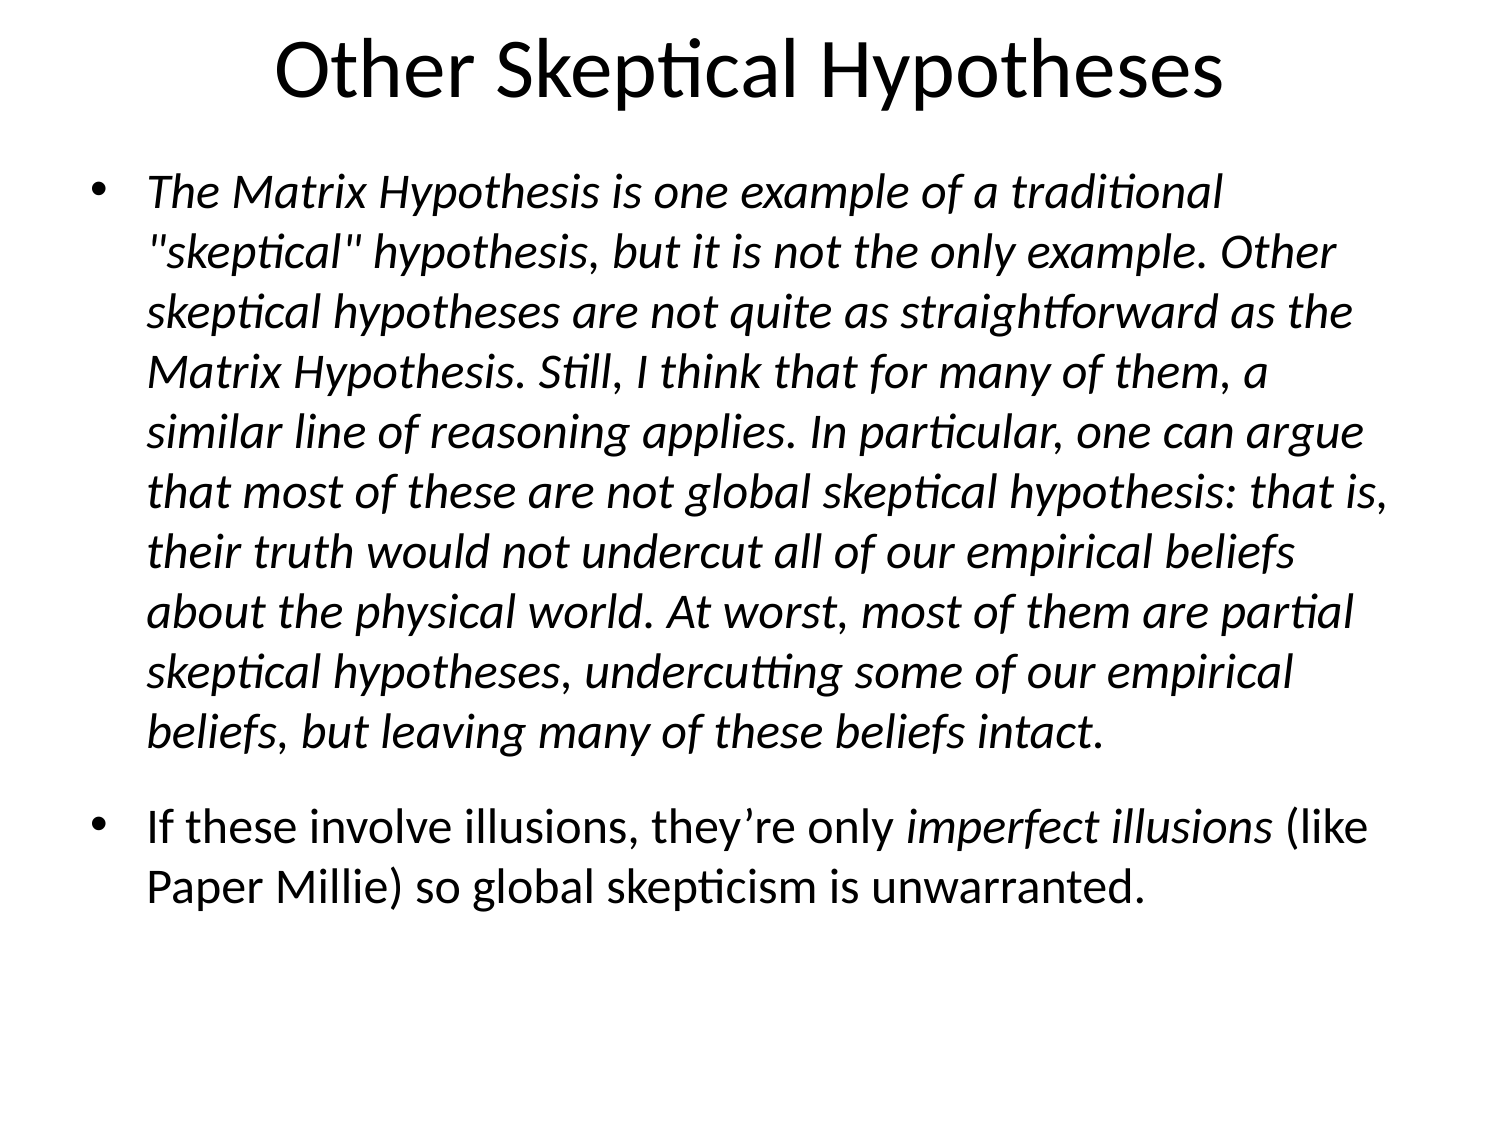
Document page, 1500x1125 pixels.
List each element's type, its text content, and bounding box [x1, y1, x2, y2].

list The Matrix Hypothesis is one example of a traditional "skeptical" hypothesis, but it is not the only example. Other skeptical hypotheses are not quite as straightforward as the Matrix Hypothesis. Still, I think that for many of them, a similar line of reasoning applies. In particular, one can argue that most of these are not global skeptical hypothesis: that is, their truth would not undercut all of our empirical beliefs about the physical world. At worst, most of them are partial skeptical hypotheses, undercutting some of our empirical beliefs, but leaving many of these beliefs intact. If these involve illusions, they’re only imperfect illusions (like Paper Millie) so global skepticism is unwarranted. [75, 150, 1425, 1005]
title Other Skeptical Hypotheses [75, 4, 1425, 122]
